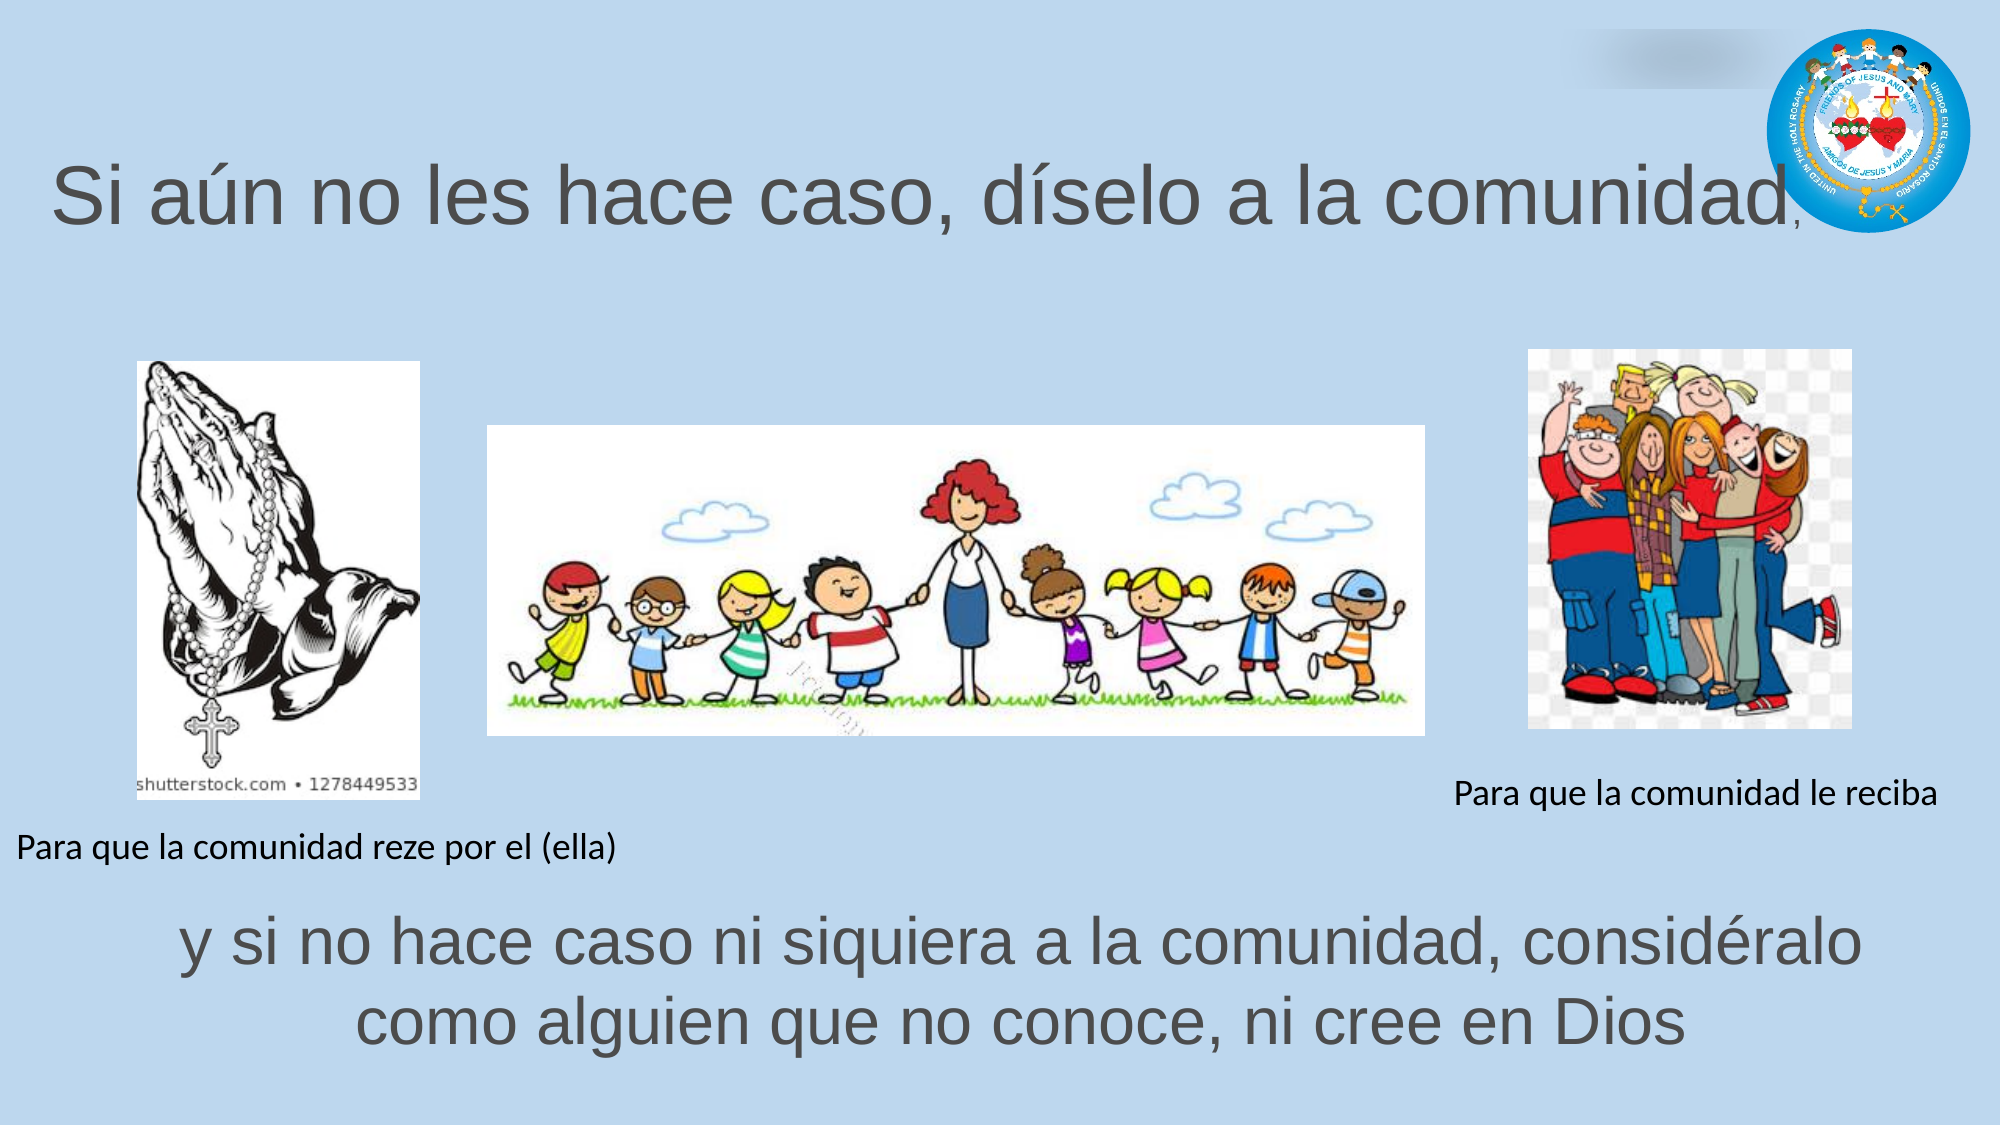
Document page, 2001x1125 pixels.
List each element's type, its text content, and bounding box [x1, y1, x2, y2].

text_box Para que la comunidad le reciba [1439, 760, 1996, 821]
picture [137, 361, 420, 800]
picture [1788, 38, 1950, 219]
picture [1900, 215, 1907, 223]
picture [1528, 349, 1852, 729]
text_box y si no hace caso ni siquiera a la comunidad, considéralo como alguien que no conoce, ni cree en Dios [90, 890, 1954, 1066]
text_box Si aún no les hace caso, díselo a la comunidad, [36, 133, 1876, 249]
picture [486, 425, 1425, 736]
text_box Para que la comunidad reze por el (ella) [1, 814, 710, 875]
